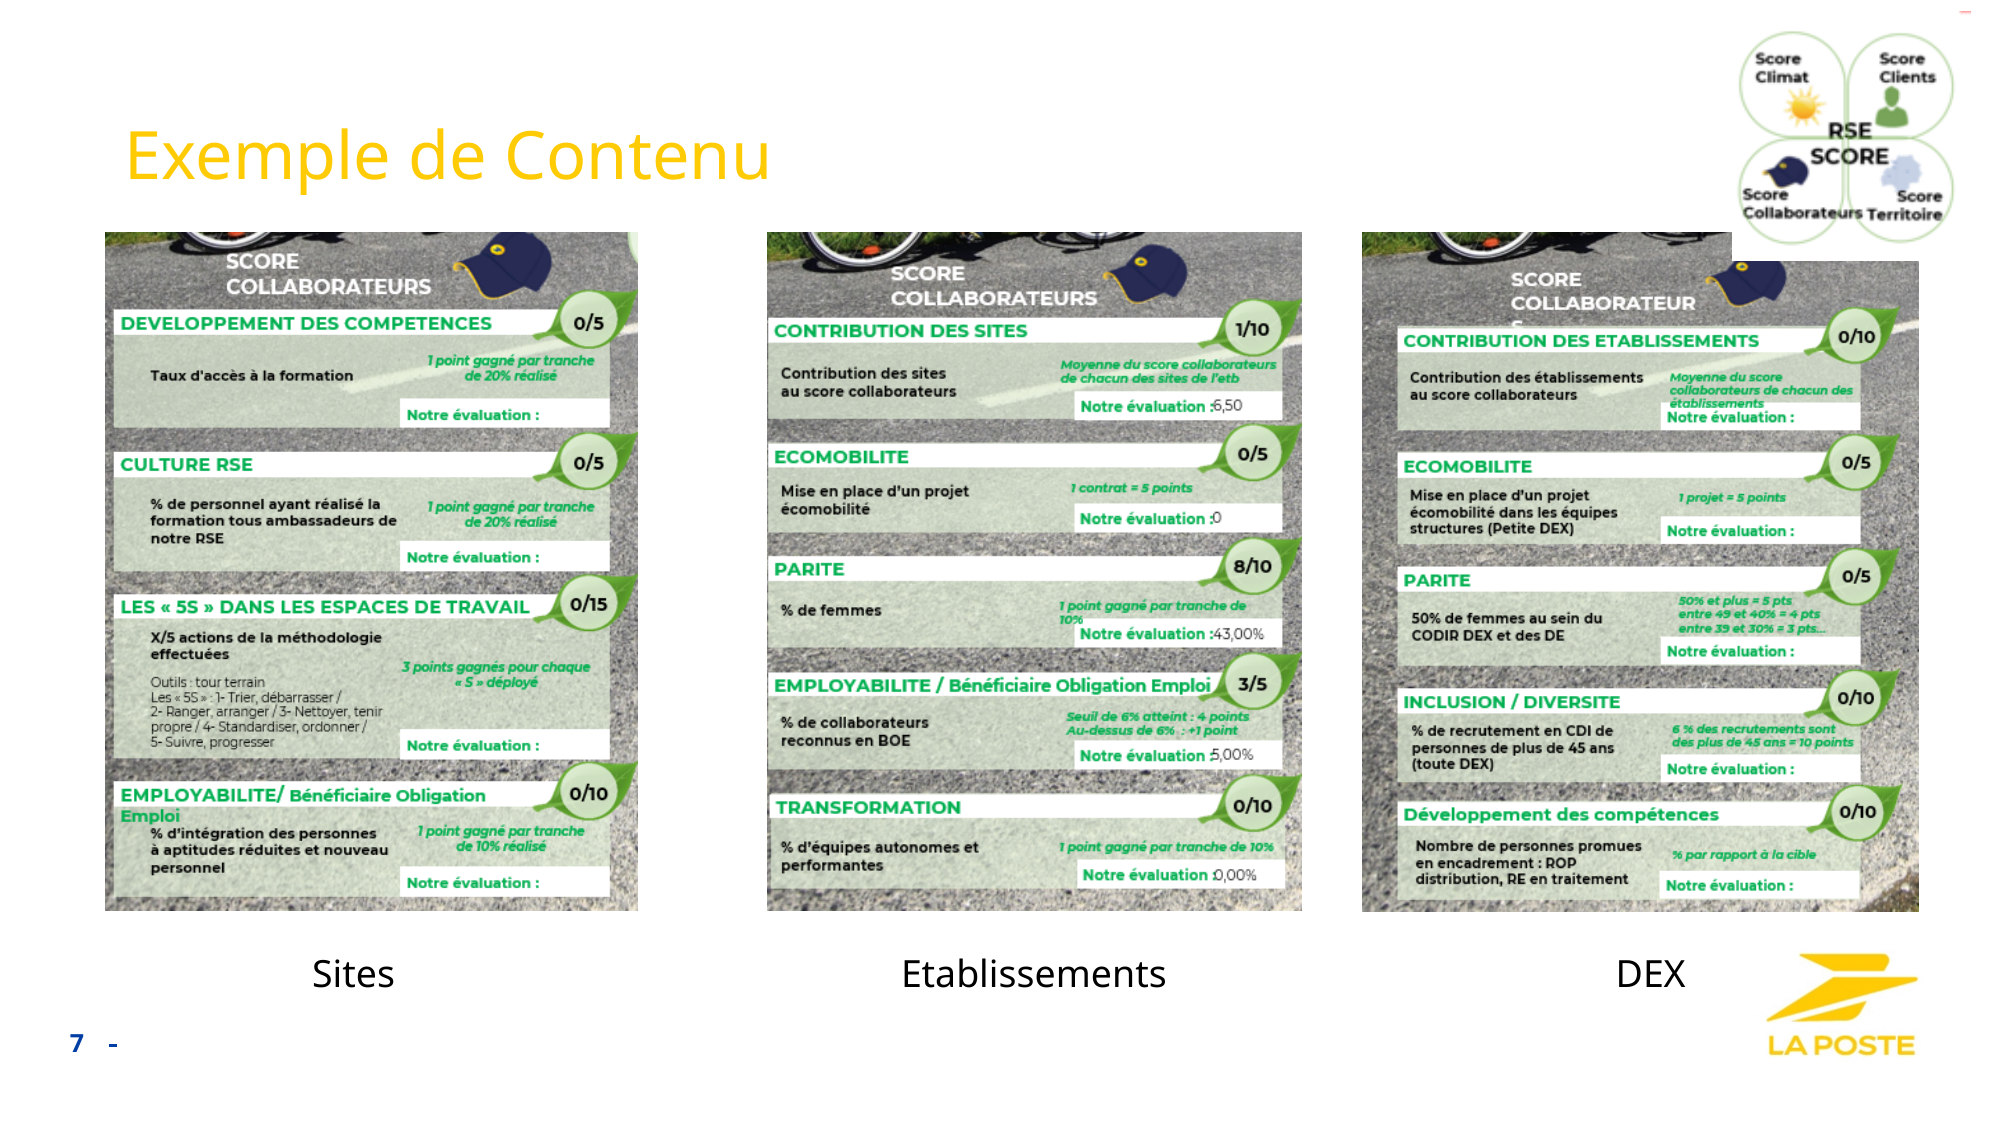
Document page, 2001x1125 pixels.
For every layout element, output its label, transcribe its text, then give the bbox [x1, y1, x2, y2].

picture [767, 232, 1302, 911]
title Exemple de Contenu [109, 23, 1732, 201]
text_box Sites [297, 942, 588, 1003]
text_box Etablissements [886, 942, 1208, 1003]
picture [1721, 915, 1969, 1094]
picture [105, 232, 638, 911]
text_box DEX [1600, 942, 1701, 1003]
slide_number 7 [55, 1023, 156, 1065]
picture [1362, 11, 1971, 912]
